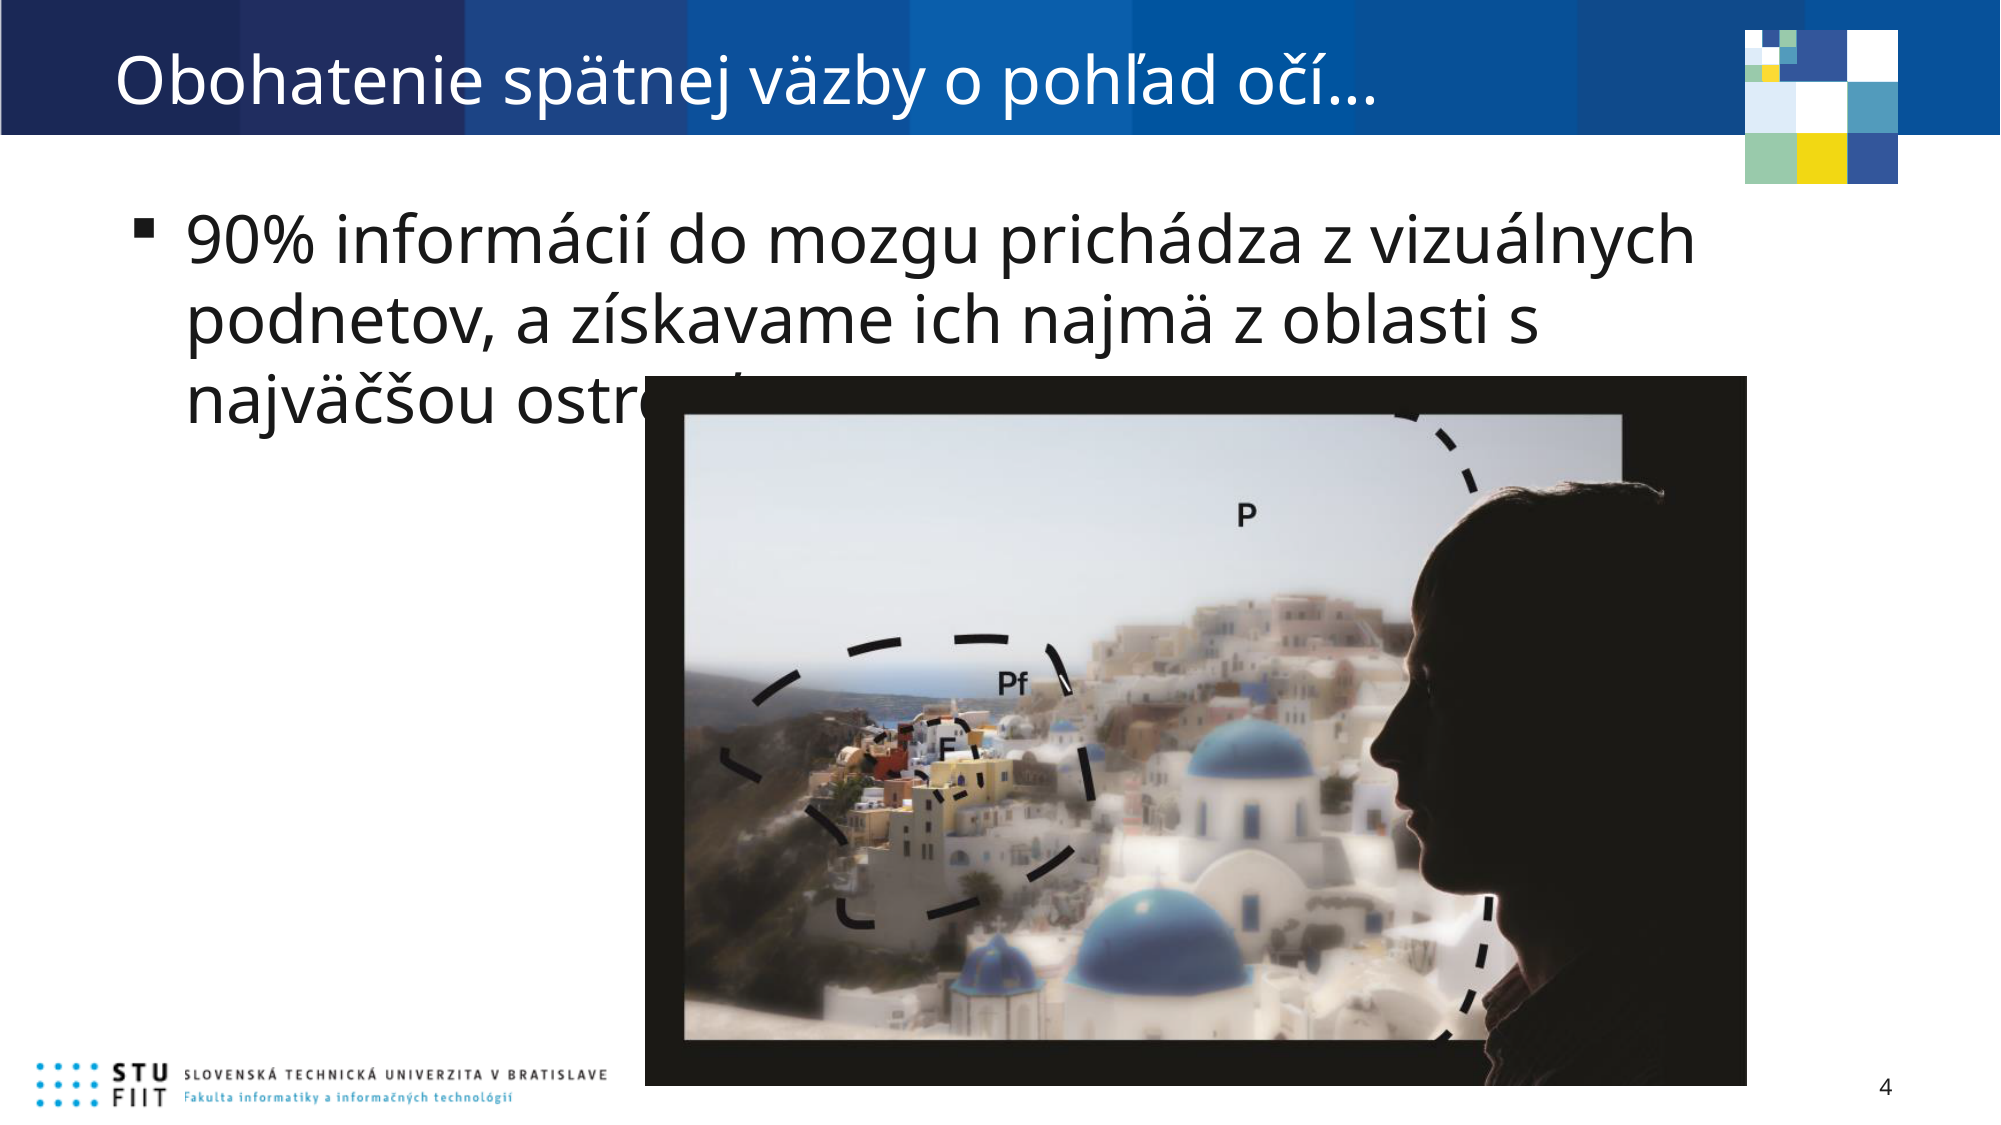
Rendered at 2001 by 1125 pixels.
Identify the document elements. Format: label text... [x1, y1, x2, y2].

title Obohatenie spätnej väzby o pohľad očí... [99, 30, 1900, 126]
picture [645, 376, 1747, 1086]
picture [1745, 126, 1898, 184]
slide_number 4 [1441, 1058, 1908, 1119]
text_box 90% informácií do mozgu prichádza z vizuálnych podnetov, a získavame ich najmä z oblasti s najväčšou ostrosťou [114, 189, 1839, 995]
picture [12, 1053, 616, 1117]
